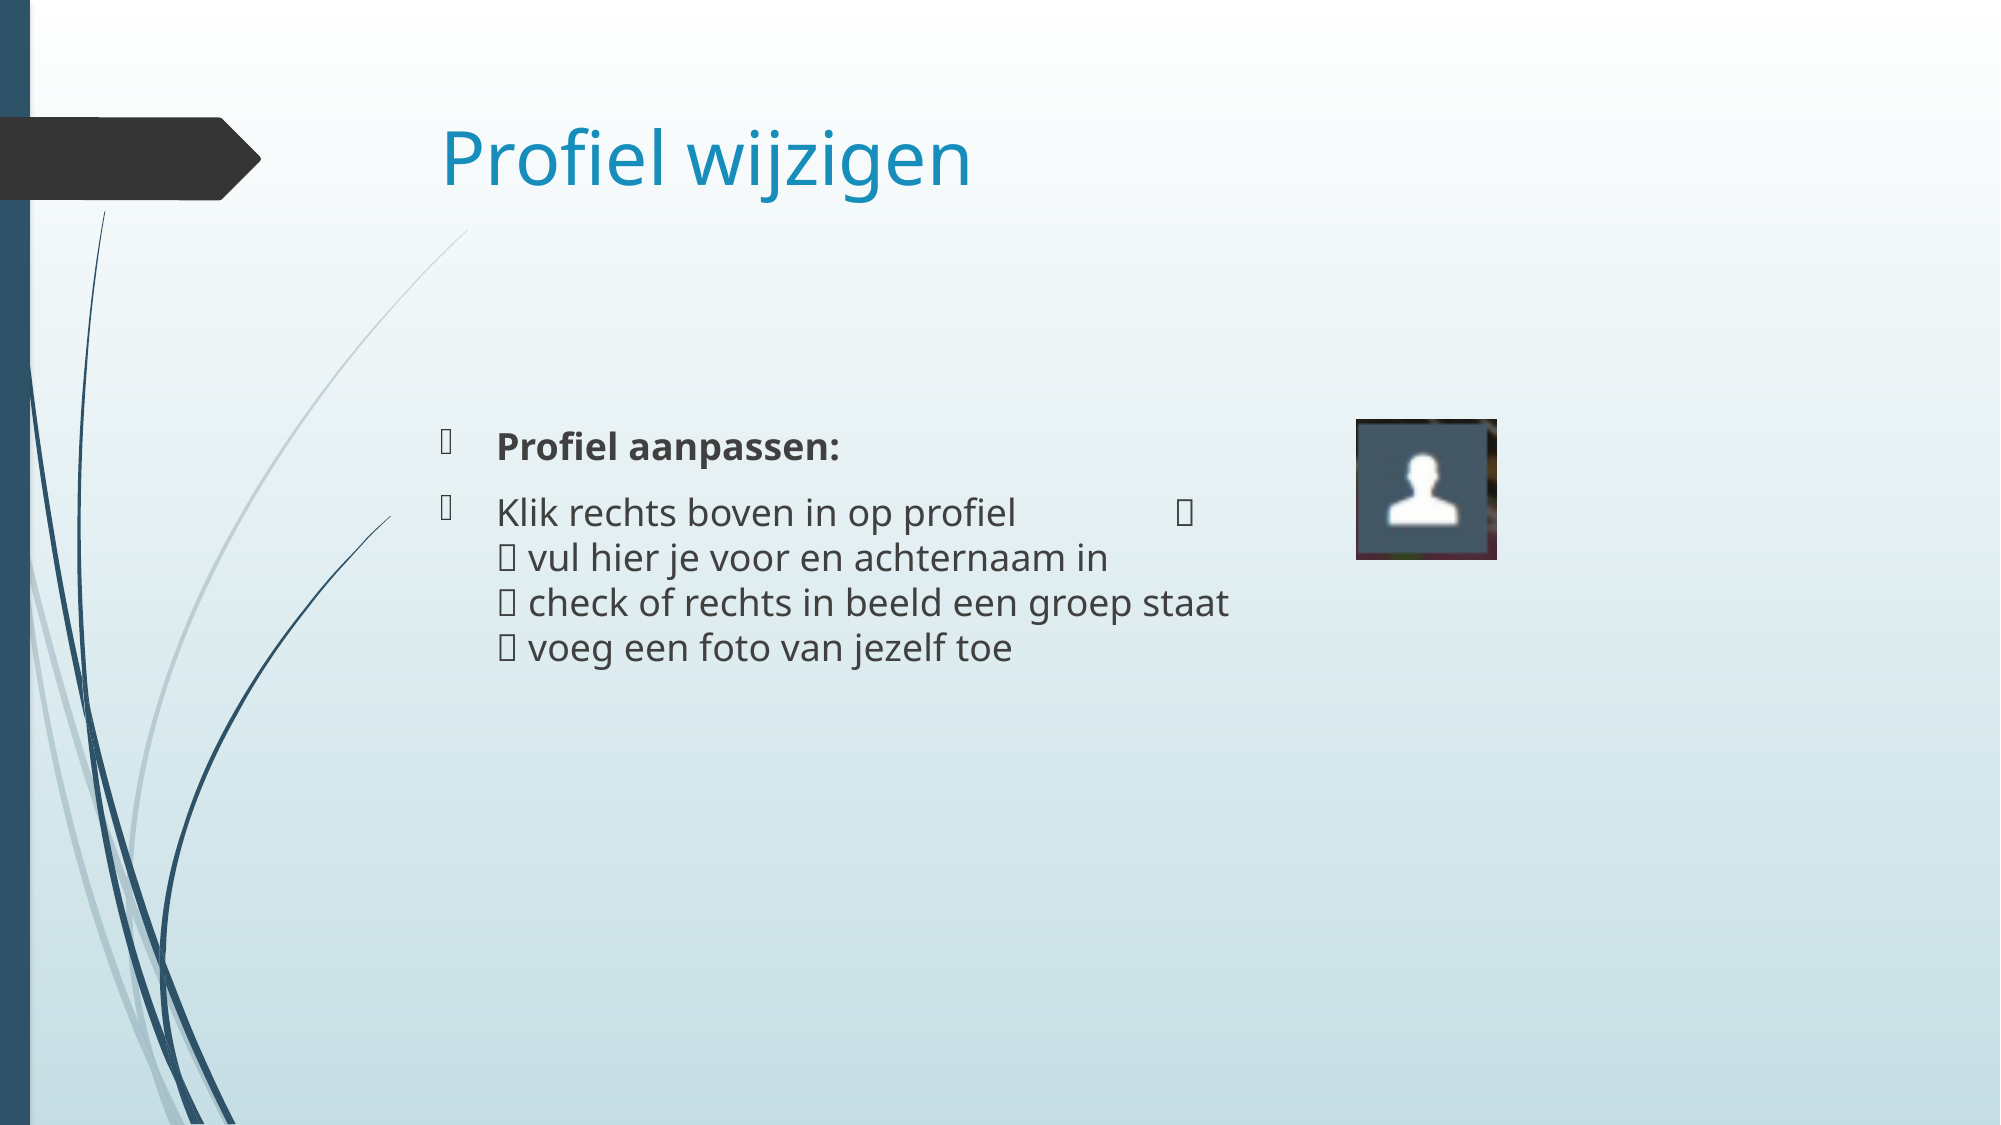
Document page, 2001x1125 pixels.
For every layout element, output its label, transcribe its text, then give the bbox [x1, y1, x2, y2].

picture [1356, 419, 1497, 560]
title Profiel wijzigen [425, 102, 1888, 313]
list Profiel aanpassen: Klik rechts boven in op profiel   vul hier je voor en achternaam in  check of rechts in beeld een groep staat  voeg een foto van jezelf toe [424, 350, 1888, 970]
